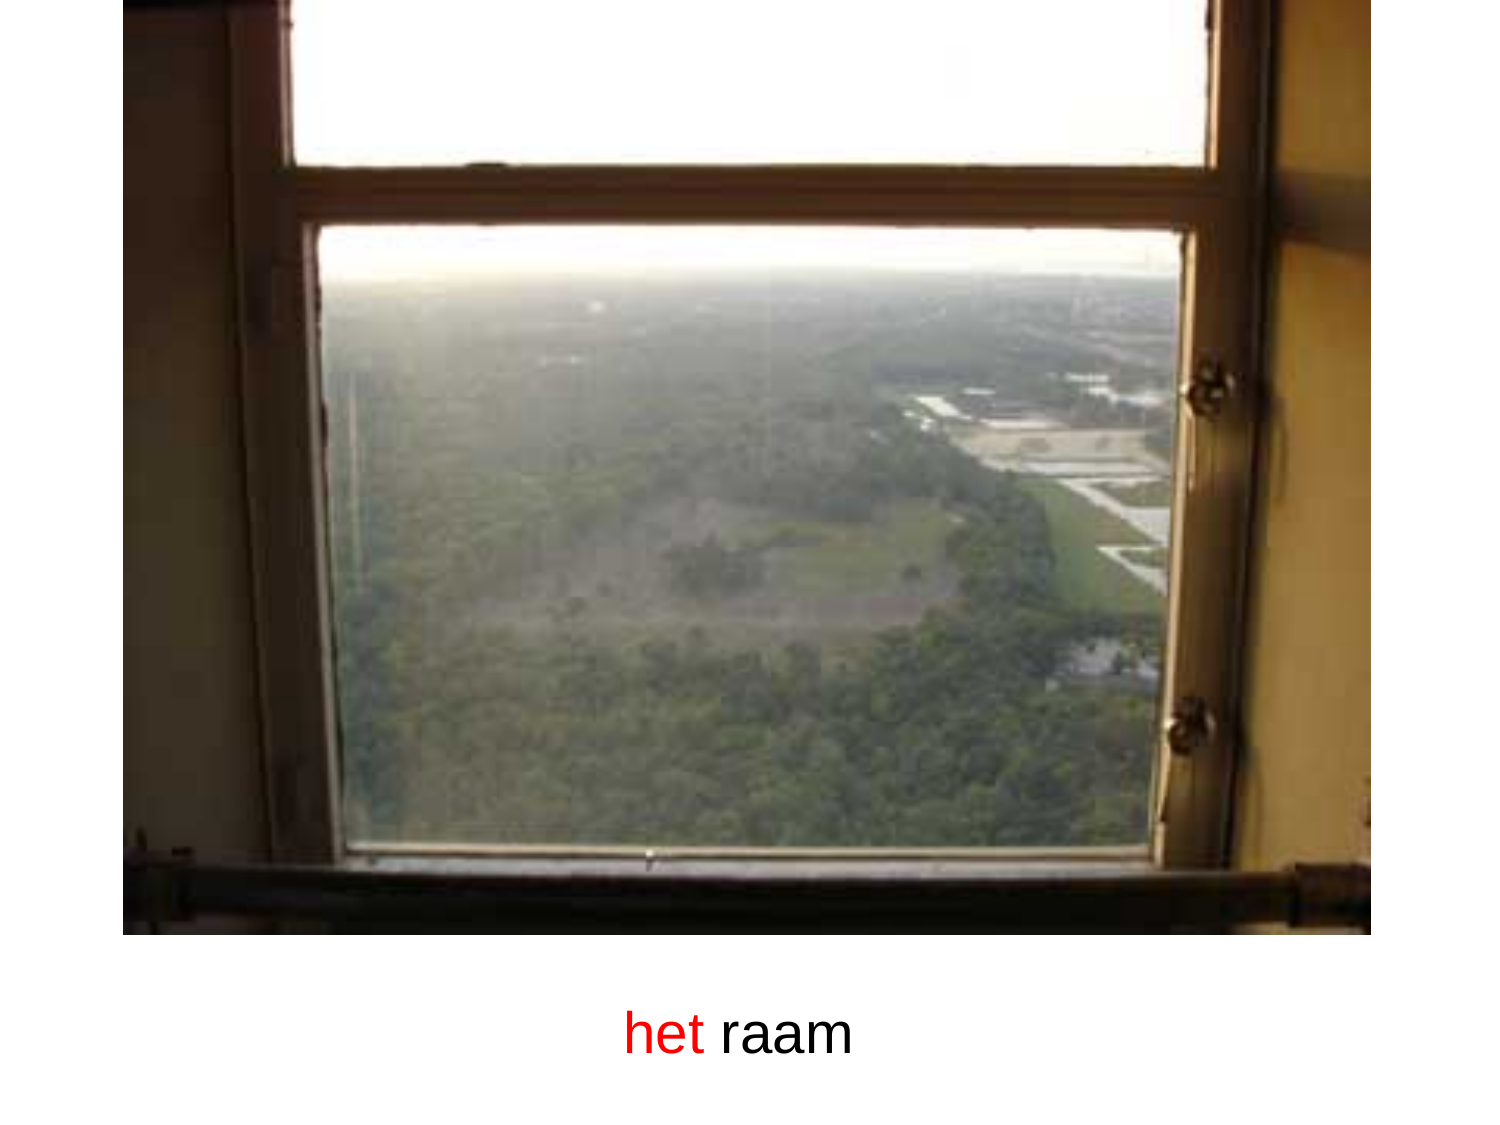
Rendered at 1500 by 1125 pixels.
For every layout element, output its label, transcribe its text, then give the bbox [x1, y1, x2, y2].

picture [123, 0, 1371, 935]
text_box het raam [608, 987, 1010, 1074]
